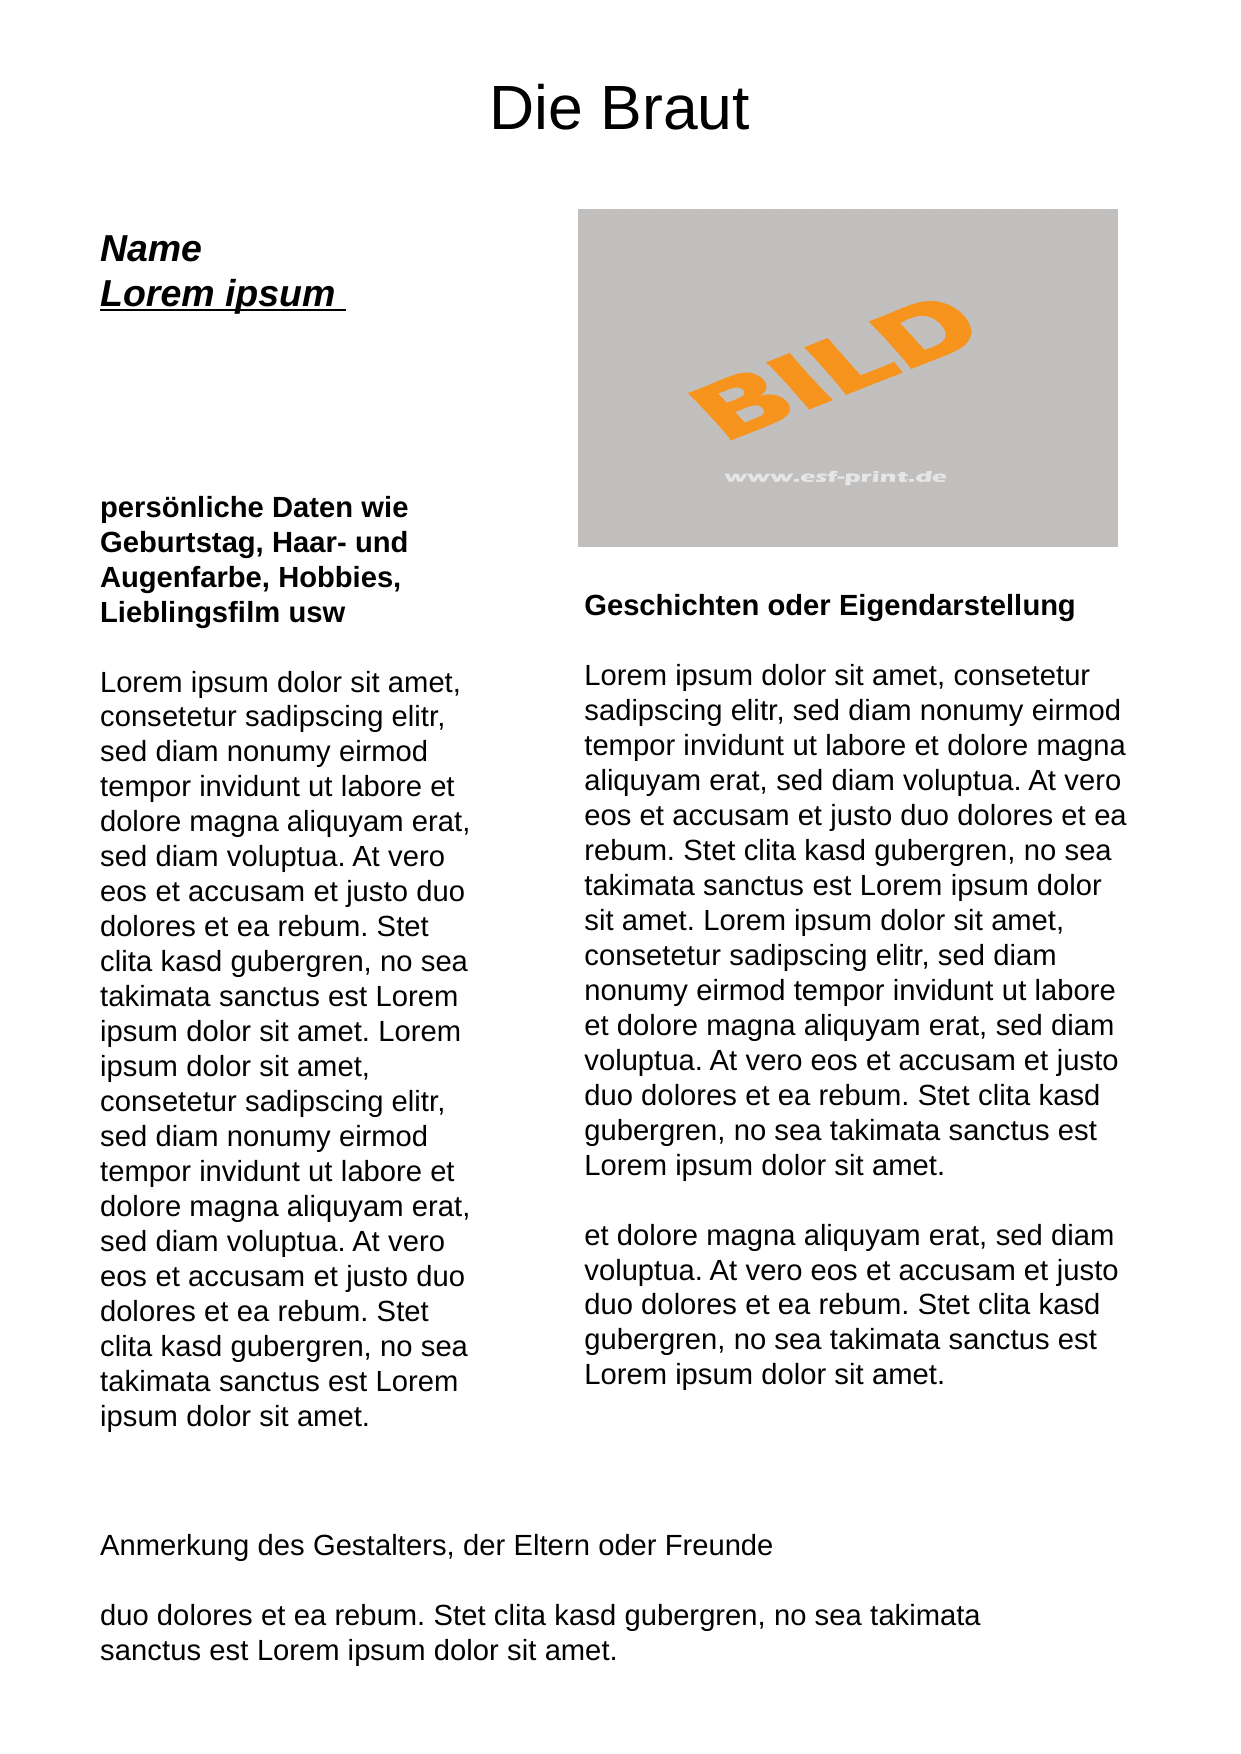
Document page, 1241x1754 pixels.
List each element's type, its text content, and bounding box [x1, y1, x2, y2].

text_box persönliche Daten wie Geburtstag, Haar- und Augenfarbe, Hobbies, Lieblingsfilm usw Lorem ipsum dolor sit amet, consetetur sadipscing elitr, sed diam nonumy eirmod tempor invidunt ut labore et dolore magna aliquyam erat, sed diam voluptua. At vero eos et accusam et justo duo dolores et ea rebum. Stet clita kasd gubergren, no sea takimata sanctus est Lorem ipsum dolor sit amet. Lorem ipsum dolor sit amet, consetetur sadipscing elitr, sed diam nonumy eirmod tempor invidunt ut labore et dolore magna aliquyam erat, sed diam voluptua. At vero eos et accusam et justo duo dolores et ea rebum. Stet clita kasd gubergren, no sea takimata sanctus est Lorem ipsum dolor sit amet. [85, 473, 494, 1456]
text_box Die Braut [299, 31, 941, 177]
text_box Geschichten oder Eigendarstellung Lorem ipsum dolor sit amet, consetetur sadipscing elitr, sed diam nonumy eirmod tempor invidunt ut labore et dolore magna aliquyam erat, sed diam voluptua. At vero eos et accusam et justo duo dolores et ea rebum. Stet clita kasd gubergren, no sea takimata sanctus est Lorem ipsum dolor sit amet. Lorem ipsum dolor sit amet, consetetur sadipscing elitr, sed diam nonumy eirmod tempor invidunt ut labore et dolore magna aliquyam erat, sed diam voluptua. At vero eos et accusam et justo duo dolores et ea rebum. Stet clita kasd gubergren, no sea takimata sanctus est Lorem ipsum dolor sit amet. et dolore magna aliquyam erat, sed diam voluptua. At vero eos et accusam et justo duo dolores et ea rebum. Stet clita kasd gubergren, no sea takimata sanctus est Lorem ipsum dolor sit amet. [569, 571, 1155, 1487]
picture [577, 209, 1118, 547]
text_box Name Lorem ipsum [85, 209, 494, 389]
text_box Anmerkung des Gestalters, der Eltern oder Freunde duo dolores et ea rebum. Stet clita kasd gubergren, no sea takimata sanctus est Lorem ipsum dolor sit amet. [85, 1511, 1086, 1692]
